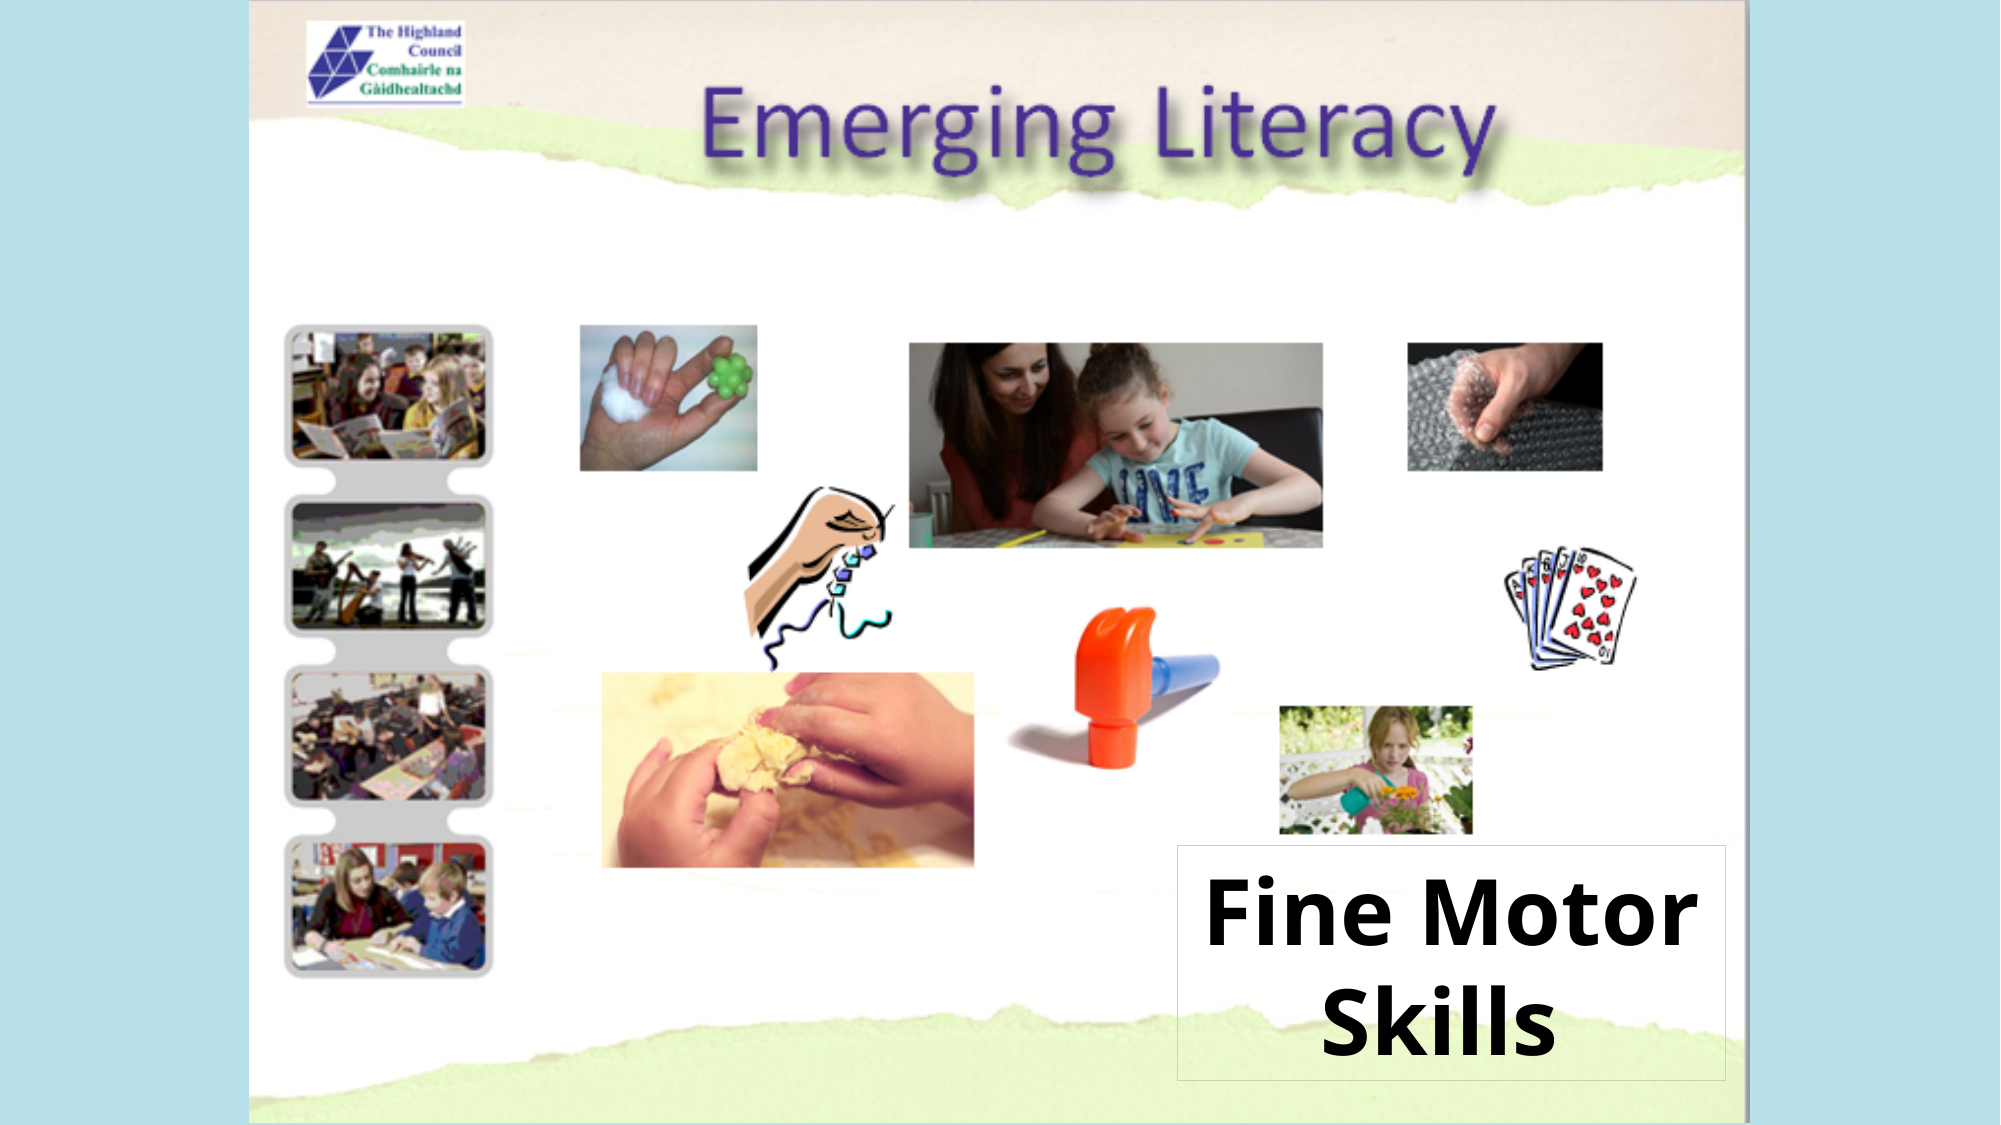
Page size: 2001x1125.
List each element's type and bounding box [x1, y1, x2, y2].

picture [249, 0, 1751, 1123]
